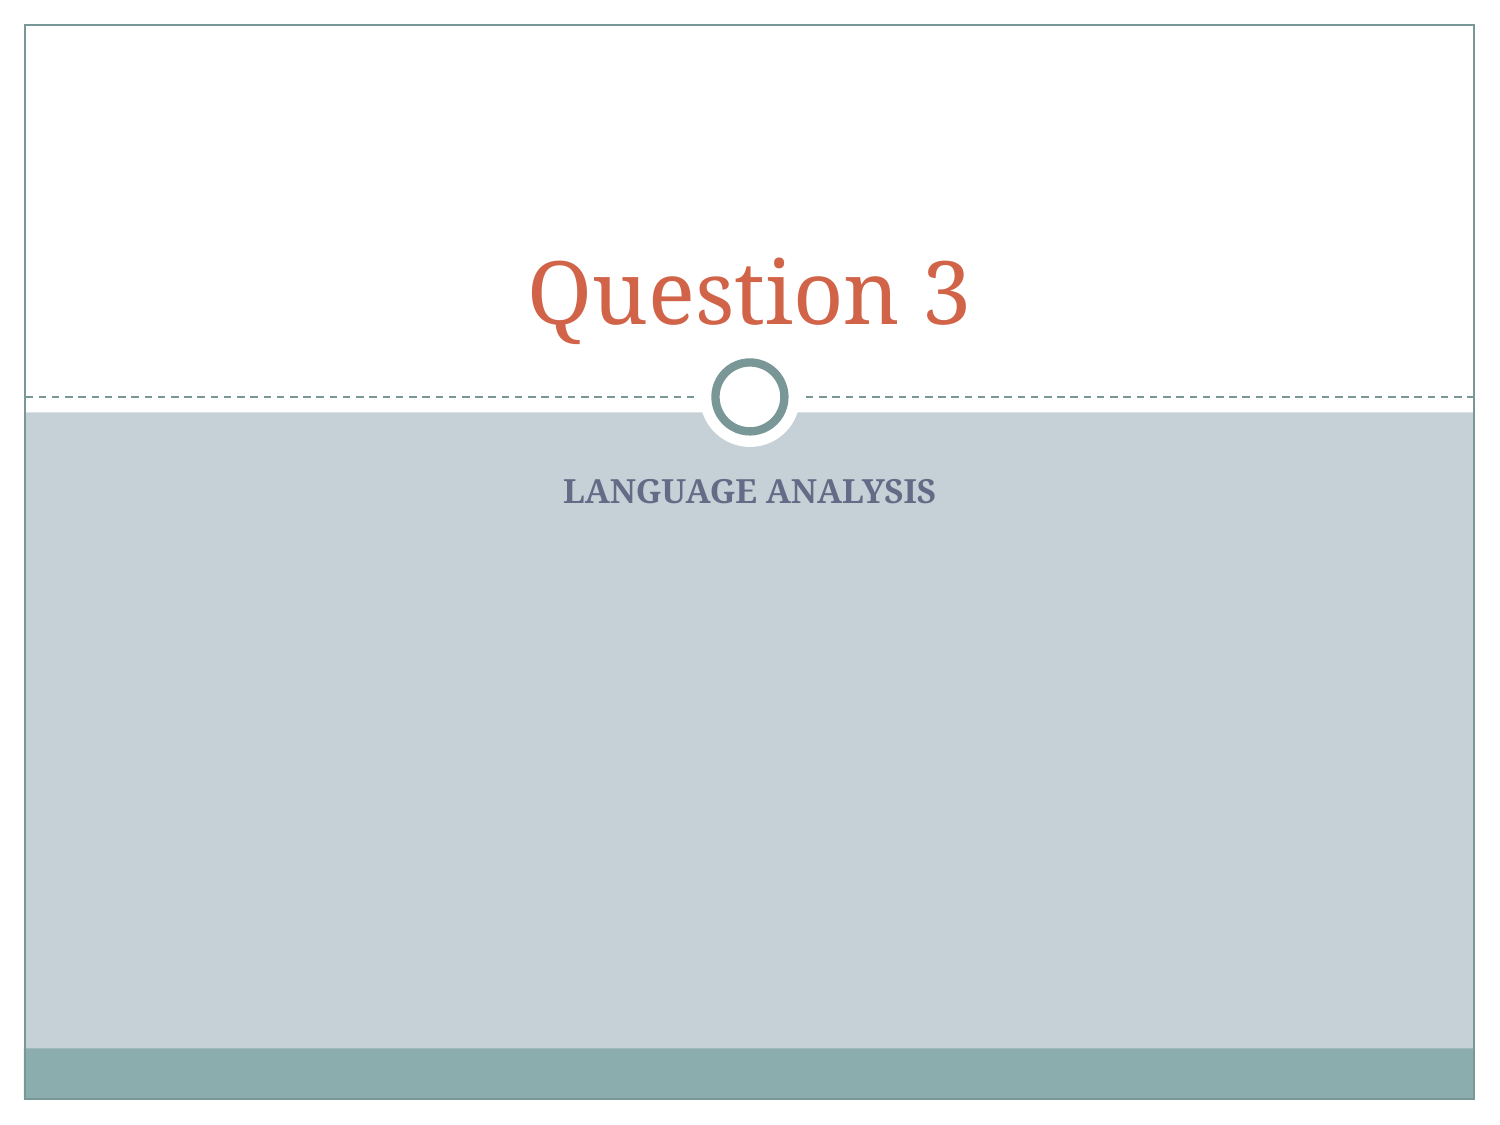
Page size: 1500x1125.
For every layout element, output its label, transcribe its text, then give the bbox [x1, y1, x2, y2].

title Question 3 [112, 62, 1388, 350]
subtitle LANGUAGE ANALYSIS [225, 462, 1275, 750]
